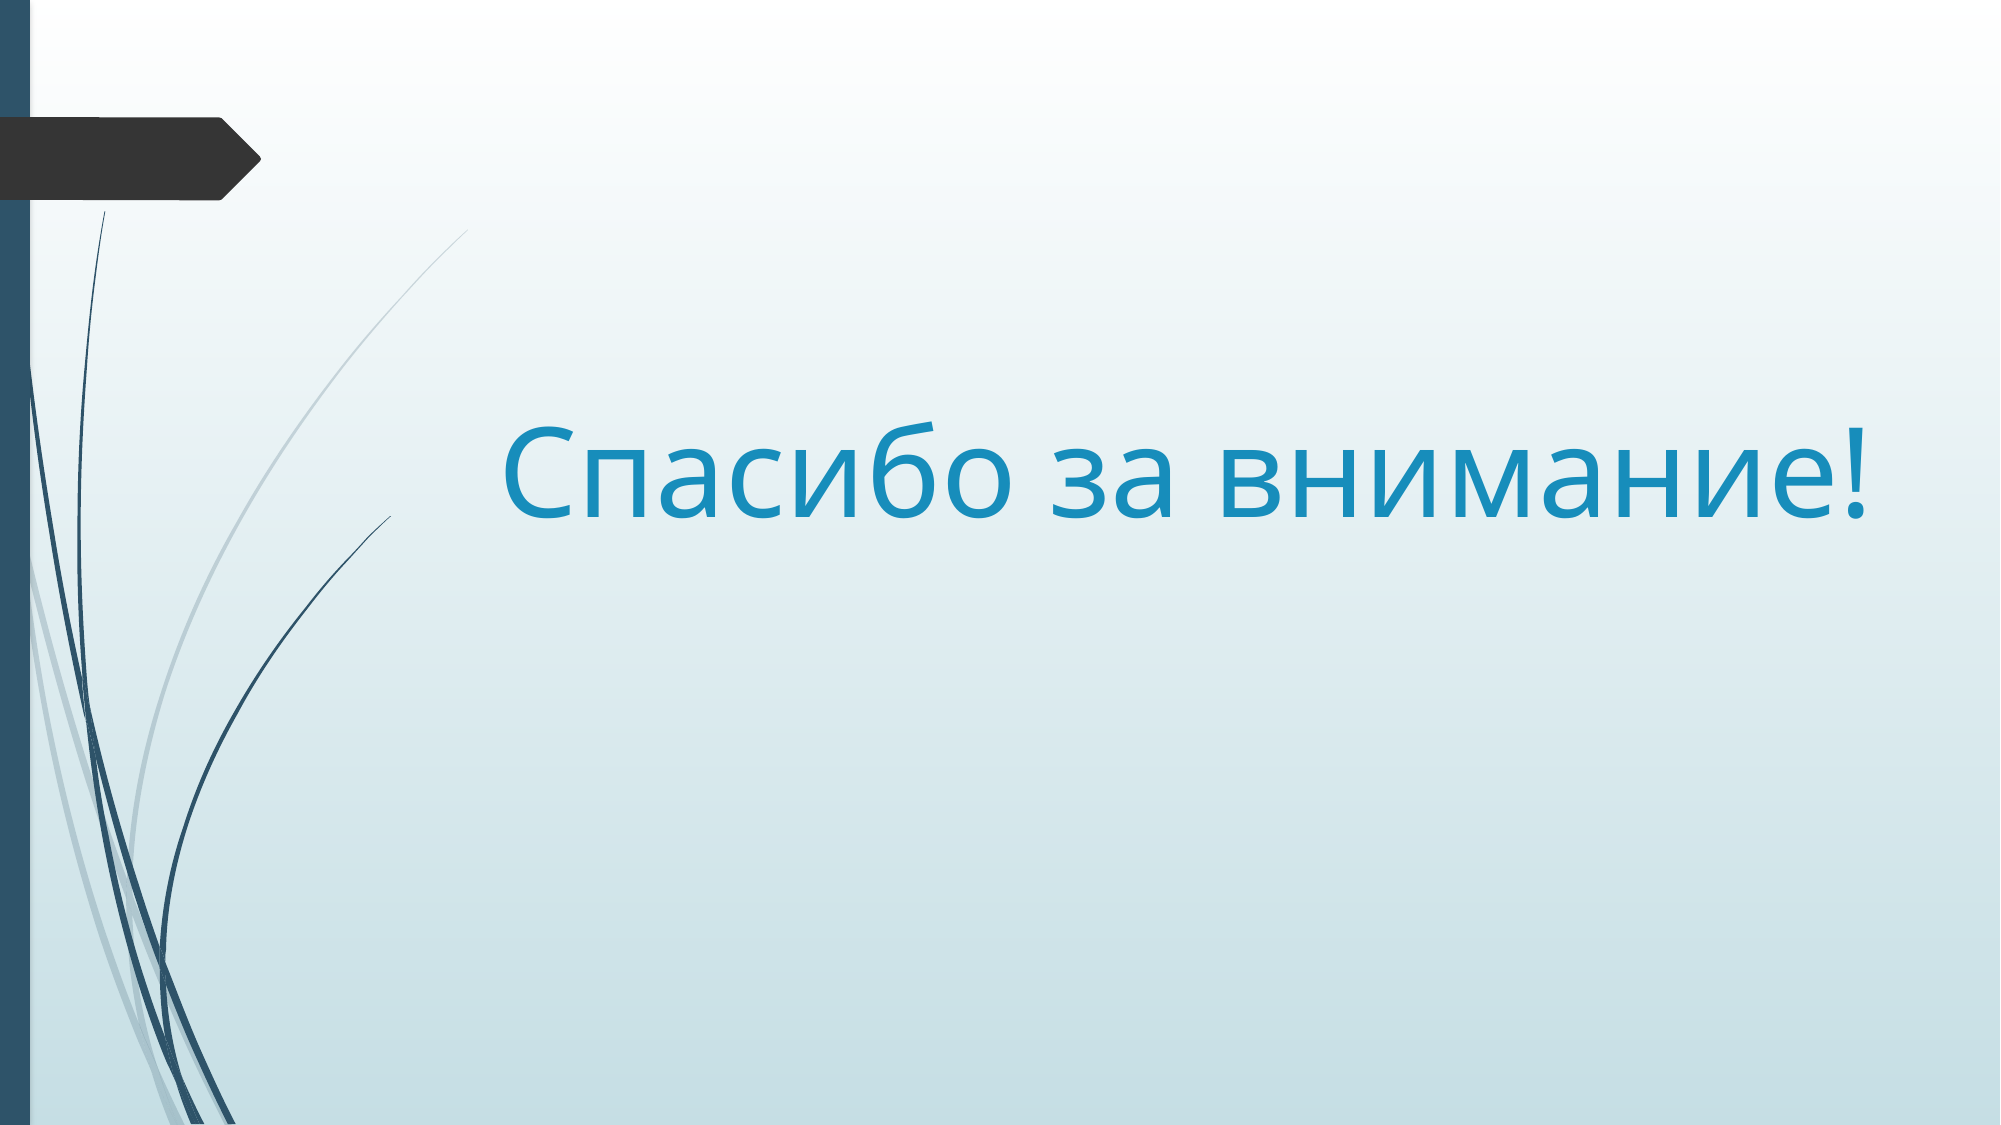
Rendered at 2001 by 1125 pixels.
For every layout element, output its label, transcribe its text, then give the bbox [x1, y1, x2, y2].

title Спасибо за внимание! [484, 385, 1946, 596]
